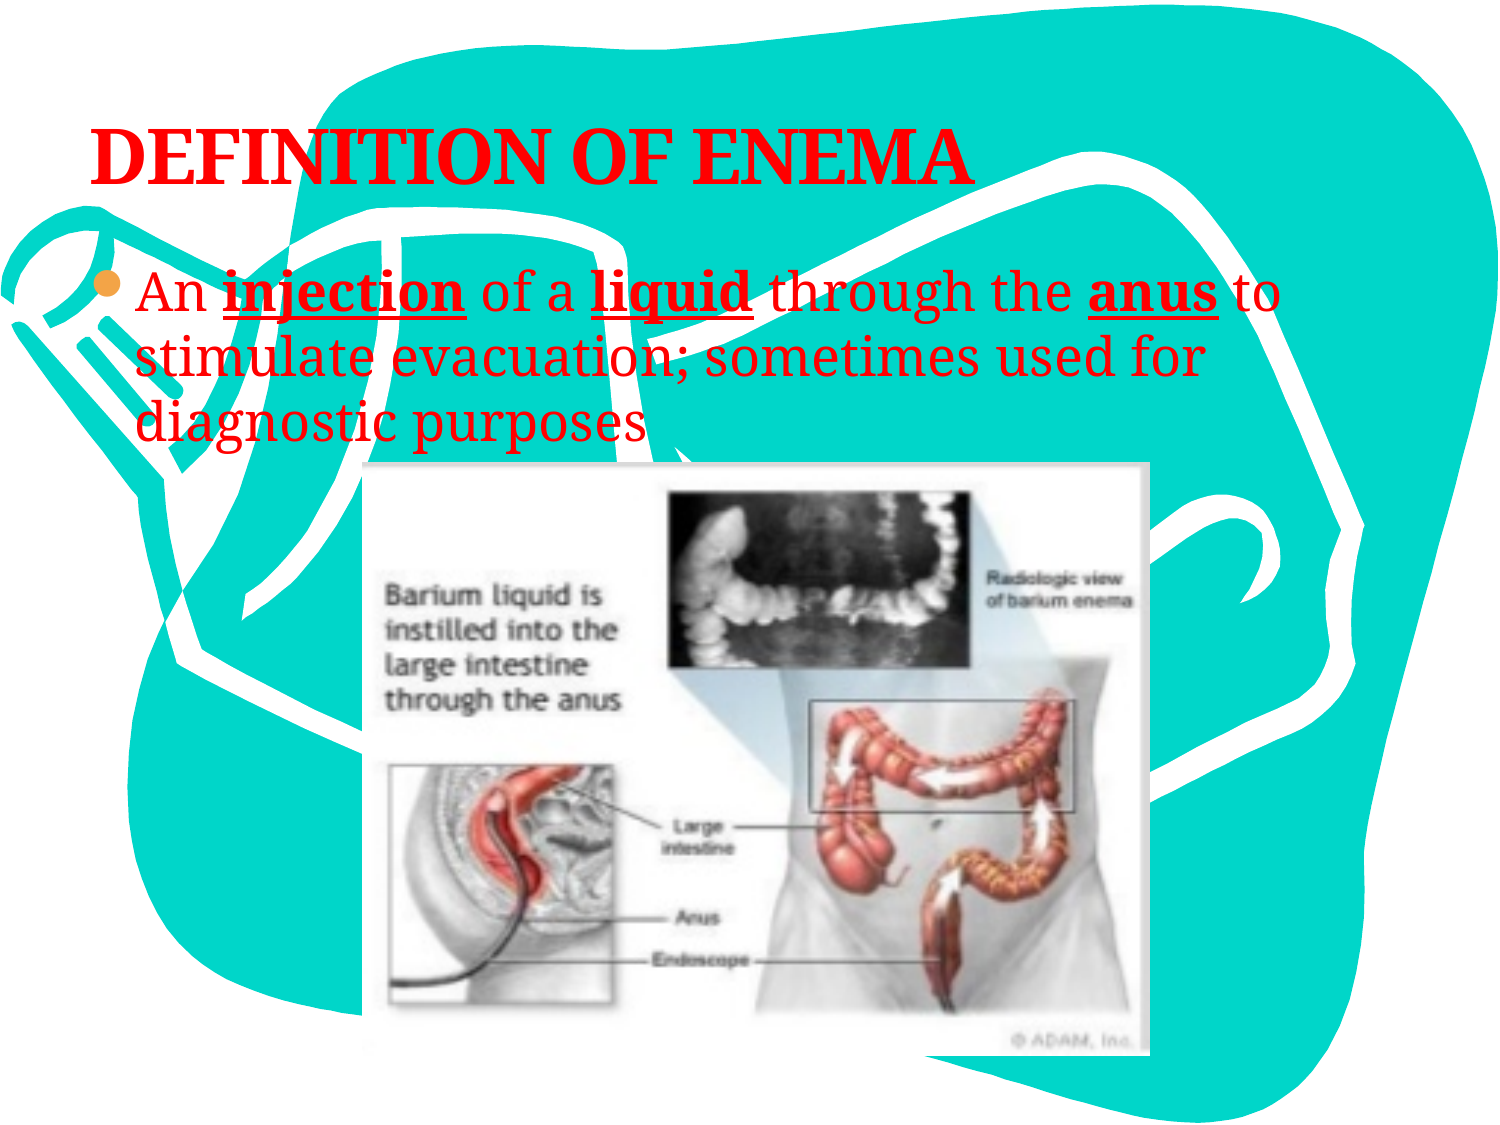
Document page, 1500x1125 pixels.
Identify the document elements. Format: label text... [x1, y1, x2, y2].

title DEFINITION OF ENEMA [74, 99, 1425, 300]
list An injection of a liquid through the anus to stimulate evacuation; sometimes used for diagnostic purposes [75, 300, 1425, 1000]
picture [362, 462, 1151, 1057]
